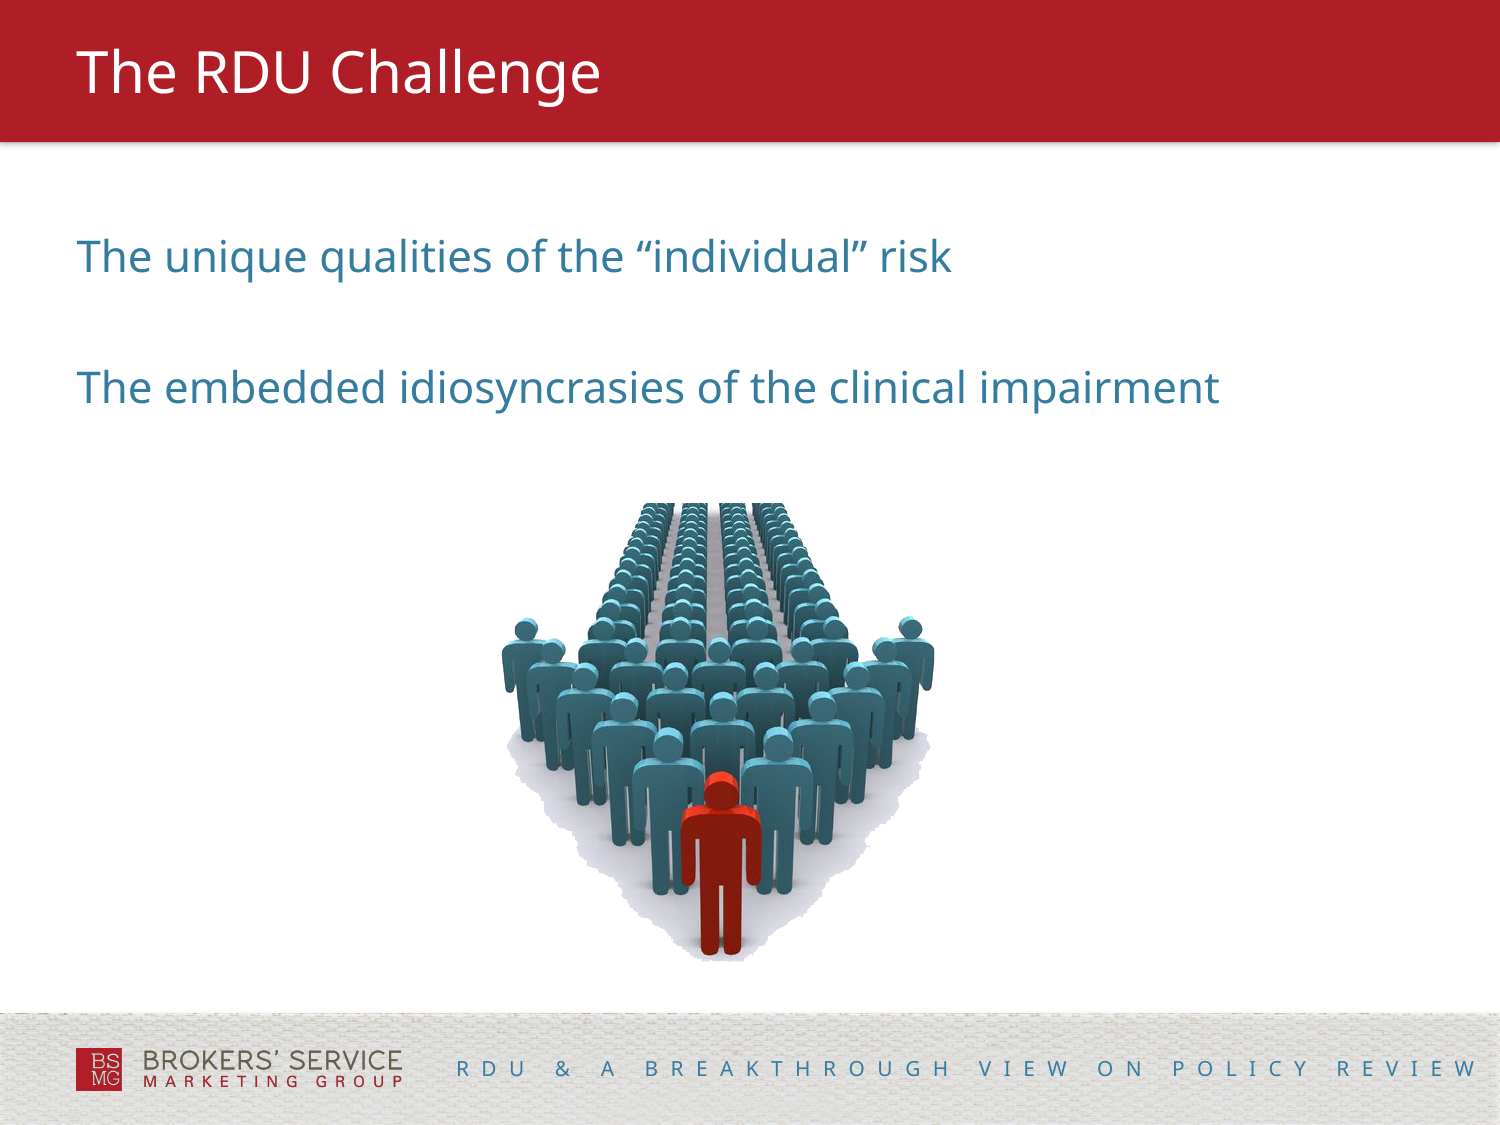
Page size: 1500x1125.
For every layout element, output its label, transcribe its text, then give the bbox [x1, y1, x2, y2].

text_box [0, 0, 1500, 143]
text_box The RDU Challenge [76, 18, 1414, 122]
picture [0, 1013, 1500, 1125]
text_box The embedded idiosyncrasies of the clinical impairment [76, 359, 1352, 419]
title The unique qualities of the “individual” risk [76, 228, 1352, 288]
picture [473, 503, 956, 983]
